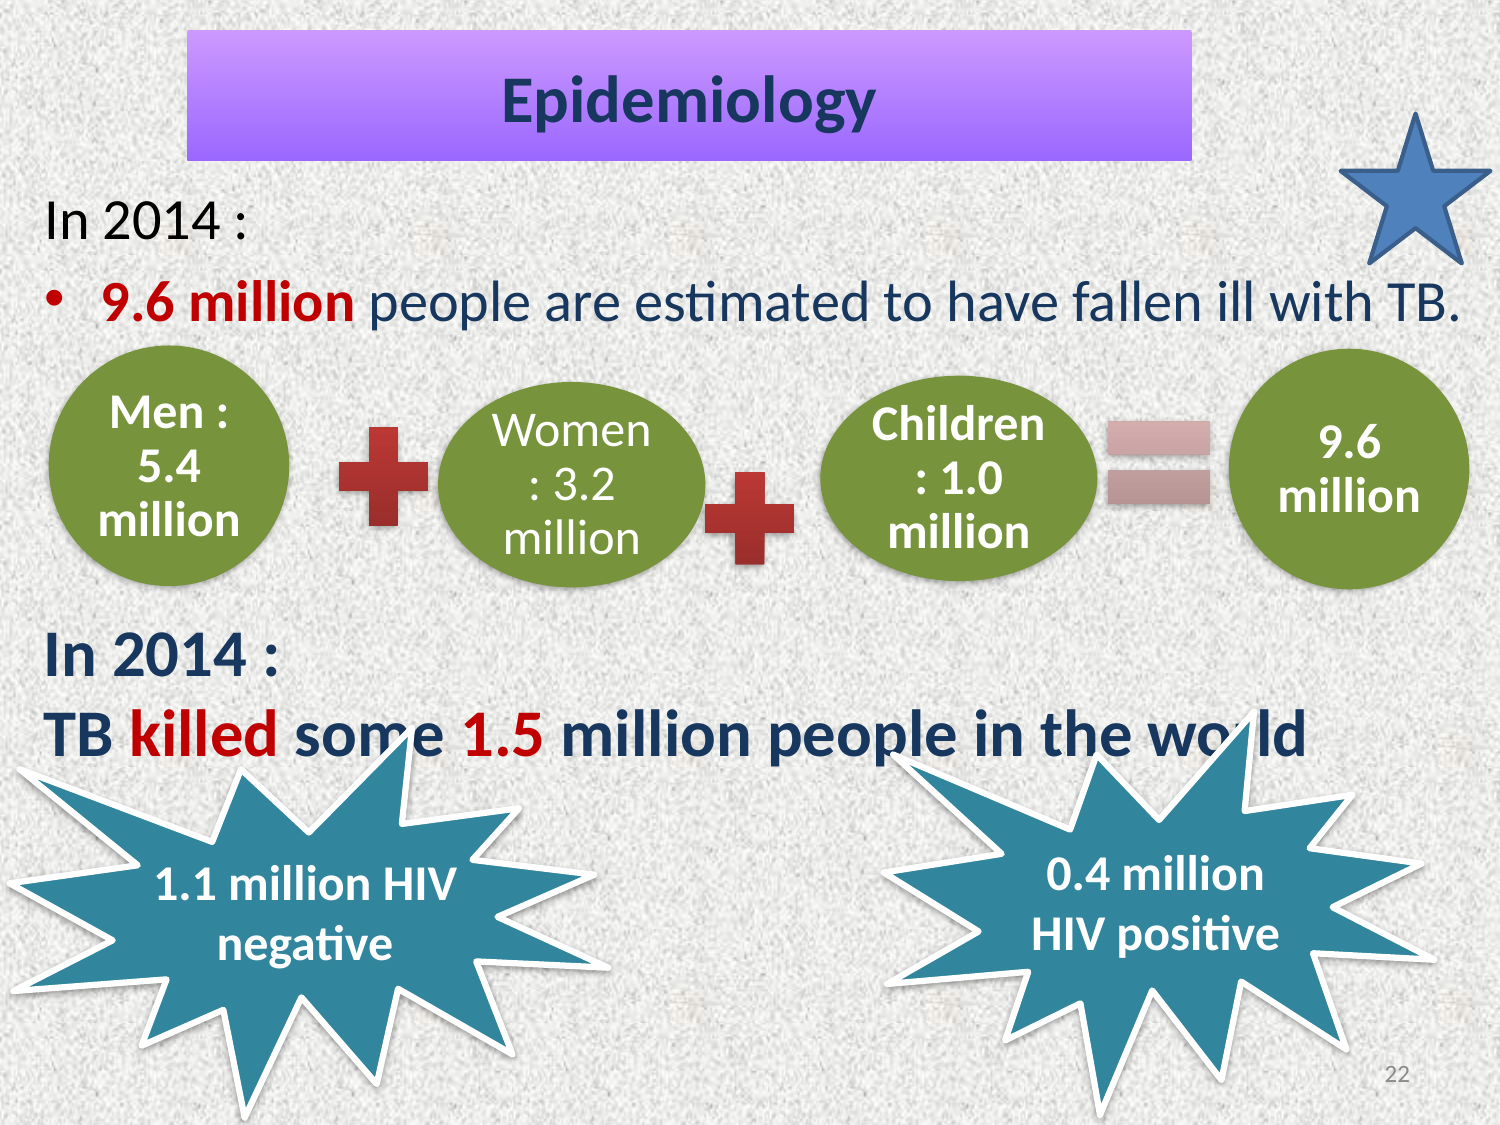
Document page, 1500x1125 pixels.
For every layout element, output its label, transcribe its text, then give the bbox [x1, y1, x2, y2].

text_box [1089, 392, 1223, 533]
text_box [1338, 111, 1493, 266]
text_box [1228, 348, 1470, 590]
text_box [820, 375, 1098, 582]
text_box In 2014 : TB killed some 1.5 million people in the world [28, 602, 1429, 777]
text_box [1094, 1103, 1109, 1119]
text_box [322, 409, 432, 544]
text_box 0.4 million HIV positive [880, 708, 1438, 1044]
picture [0, 0, 1500, 1125]
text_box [437, 381, 706, 588]
picture [1135, 998, 1187, 1042]
slide_number 22 [1074, 1042, 1425, 1103]
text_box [711, 455, 811, 582]
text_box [48, 345, 290, 587]
title Epidemiology [187, 30, 1192, 161]
text_box 1.1 million HIV negative [6, 724, 612, 1121]
picture [1233, 988, 1327, 1042]
list In 2014 : 9.6 million people are estimated to have fallen ill with TB. [29, 173, 1500, 917]
